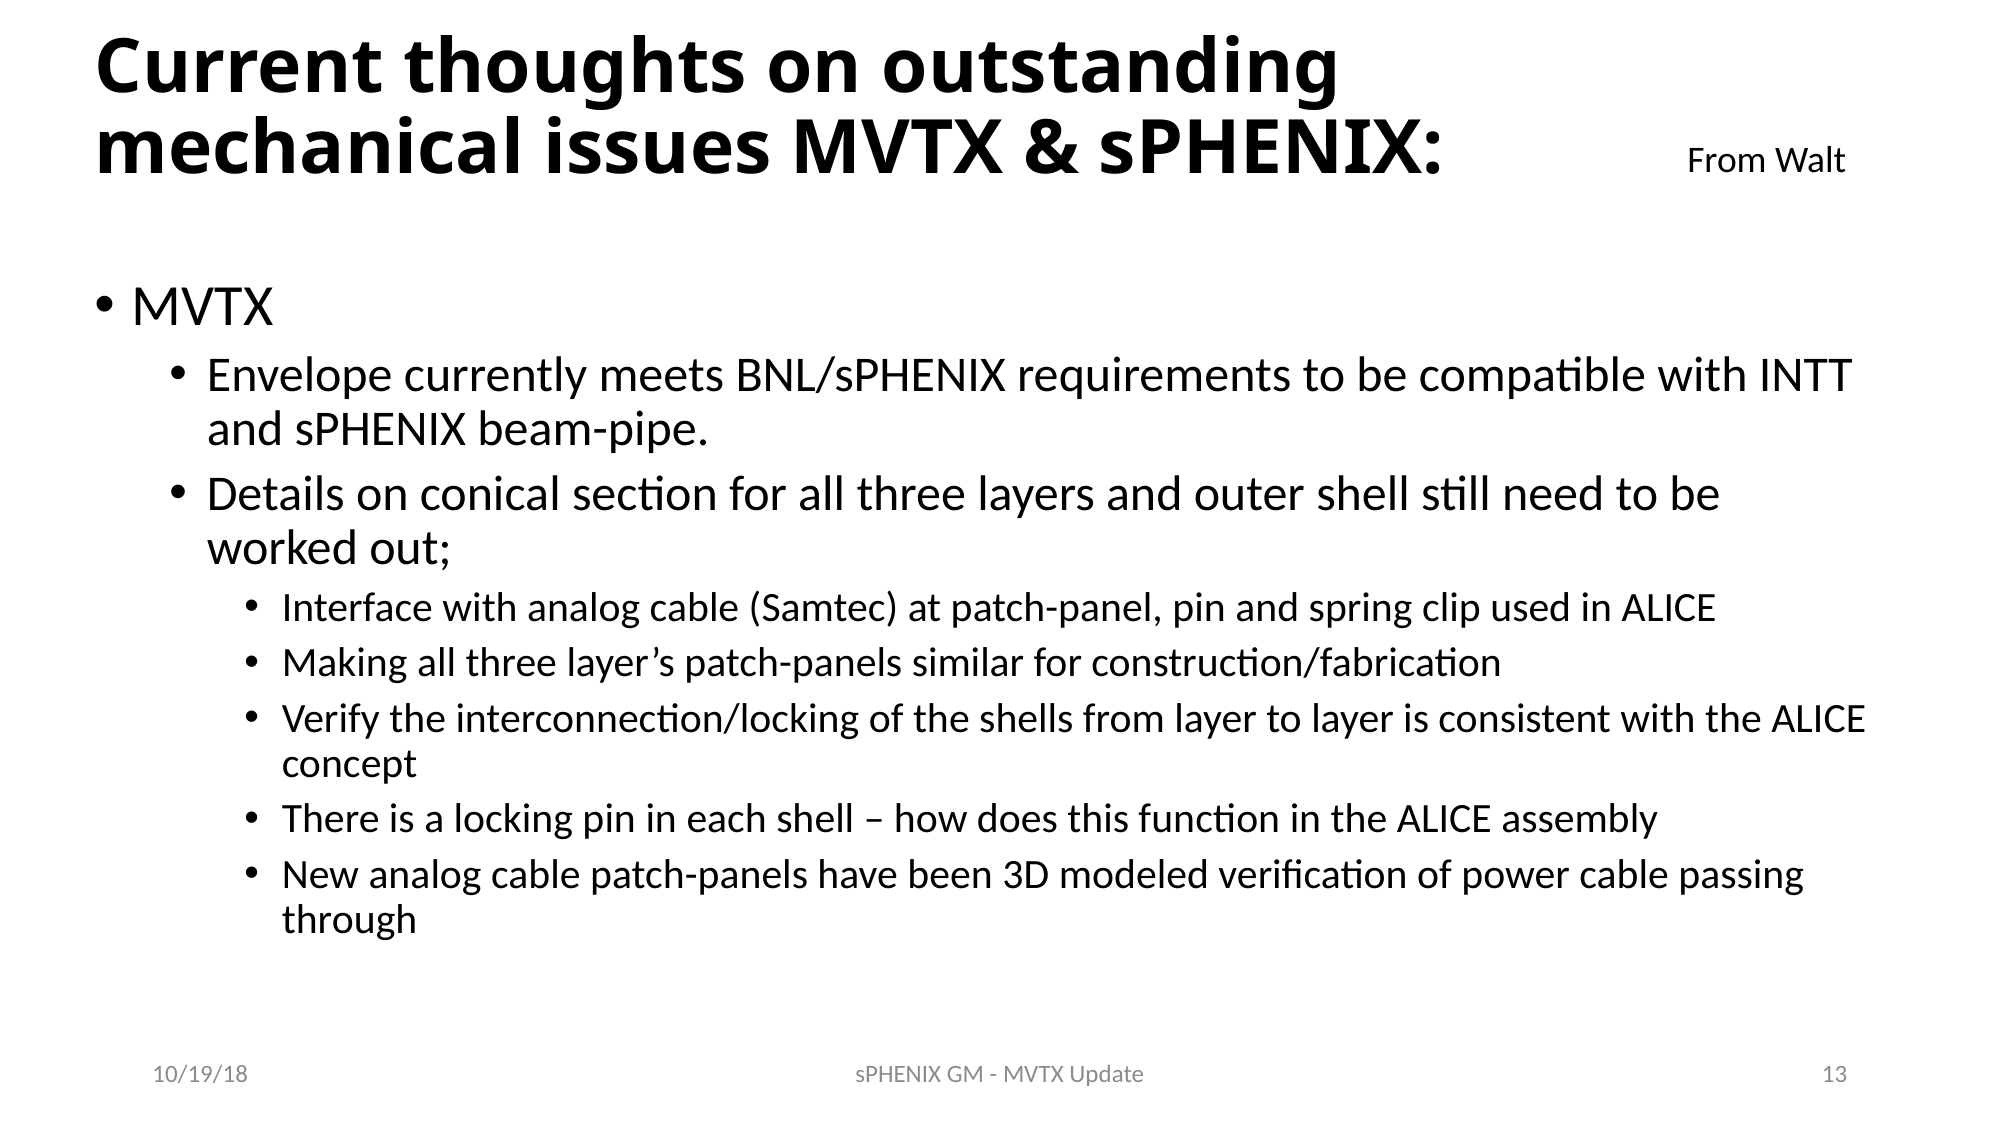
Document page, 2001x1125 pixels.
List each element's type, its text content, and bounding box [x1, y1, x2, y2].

text_box From Walt [1672, 127, 1862, 188]
slide_number 13 [1412, 1042, 1863, 1103]
title Current thoughts on outstanding mechanical issues MVTX & sPHENIX: [79, 0, 1647, 218]
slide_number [137, 1042, 588, 1103]
footer sPHENIX GM - MVTX Update [662, 1042, 1338, 1103]
list MVTX Envelope currently meets BNL/sPHENIX requirements to be compatible with INTT and sPHENIX beam-pipe. Details on conical section for all three layers and outer shell still need to be worked out; Interface with analog cable (Samtec) at patch-panel, pin and spring clip used in ALICE Making all three layer’s patch-panels similar for construction/fabrication Verify the interconnection/locking of the shells from layer to layer is consistent with the ALICE concept There is a locking pin in each shell – how does this function in the ALICE assembly New analog cable patch-panels have been 3D modeled verification of power cable passing through [79, 267, 1886, 1022]
